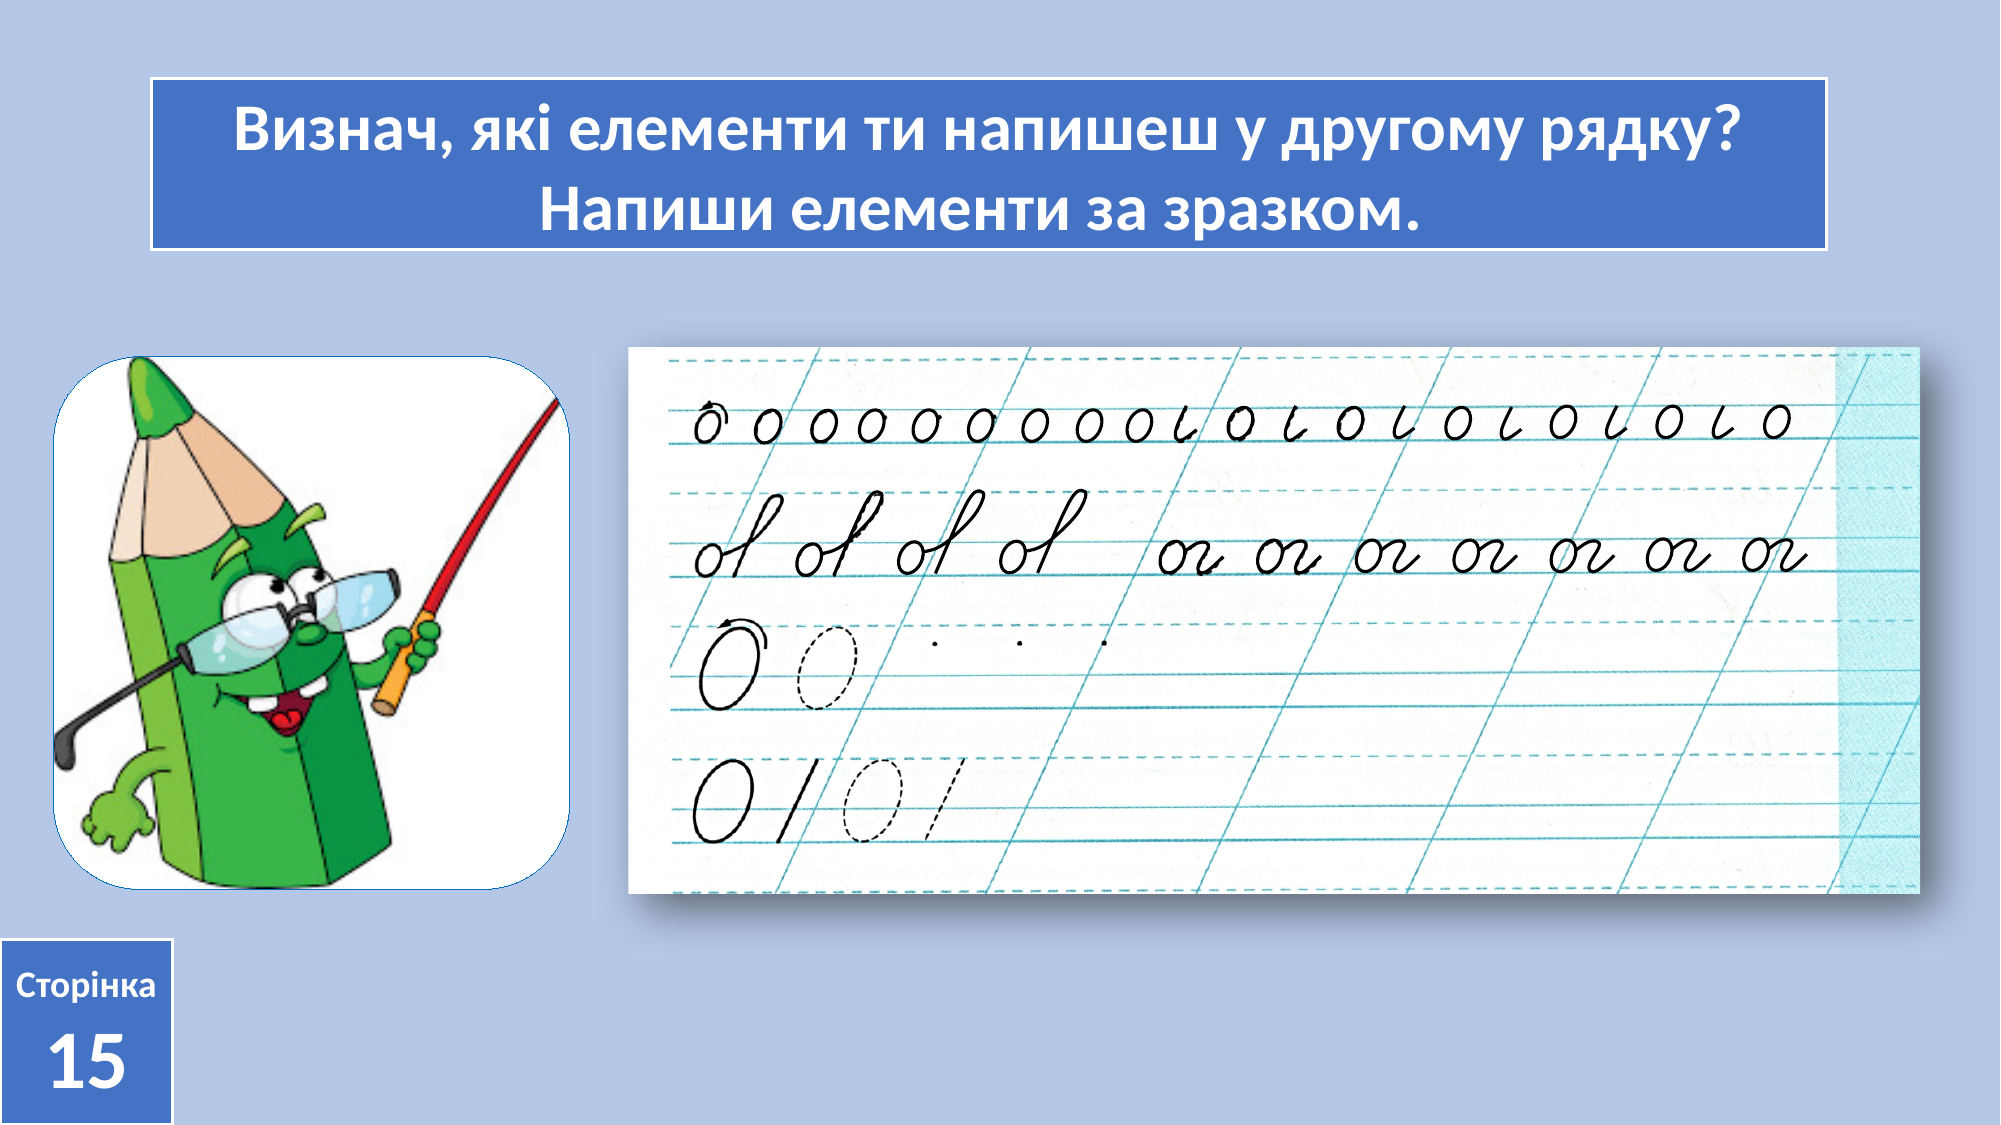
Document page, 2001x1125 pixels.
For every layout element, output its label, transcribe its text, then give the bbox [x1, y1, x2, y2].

text_box Сторінка 15 [0, 938, 174, 1125]
text_box Визнач, які елементи ти напишеш у другому рядку? Напиши елементи за зразком. [150, 77, 1828, 251]
picture [53, 356, 570, 890]
picture [628, 347, 1921, 894]
